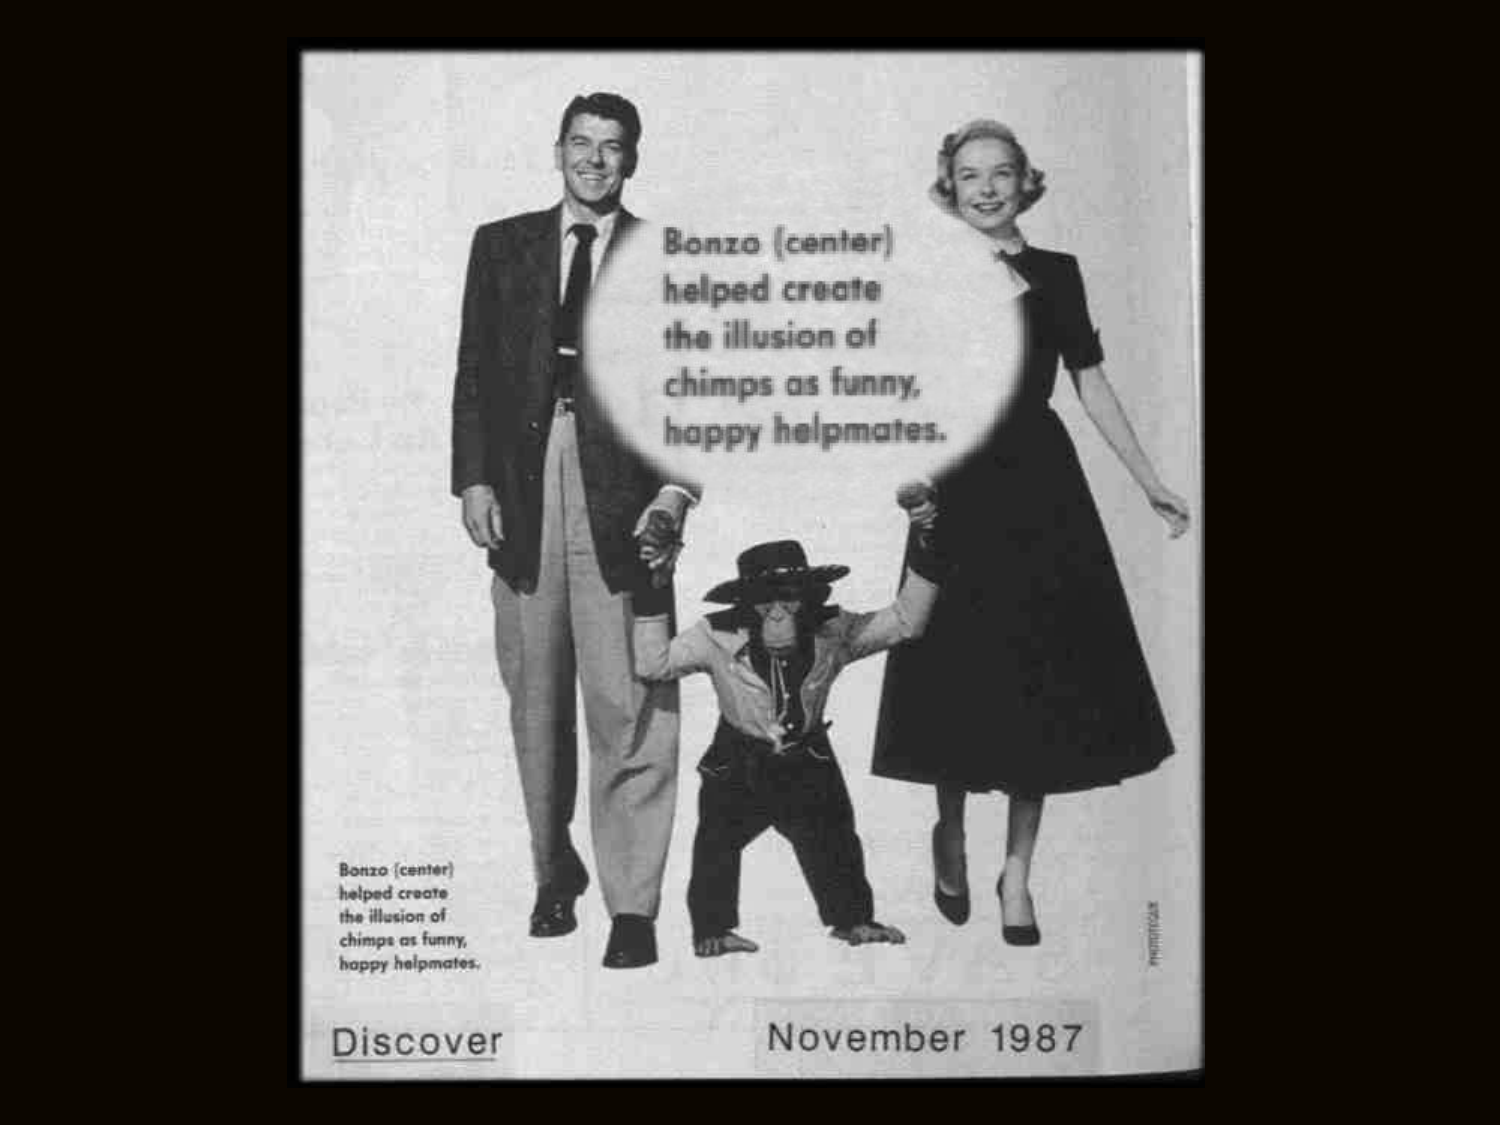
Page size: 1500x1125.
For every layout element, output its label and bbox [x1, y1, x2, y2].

picture [287, 37, 1205, 1088]
